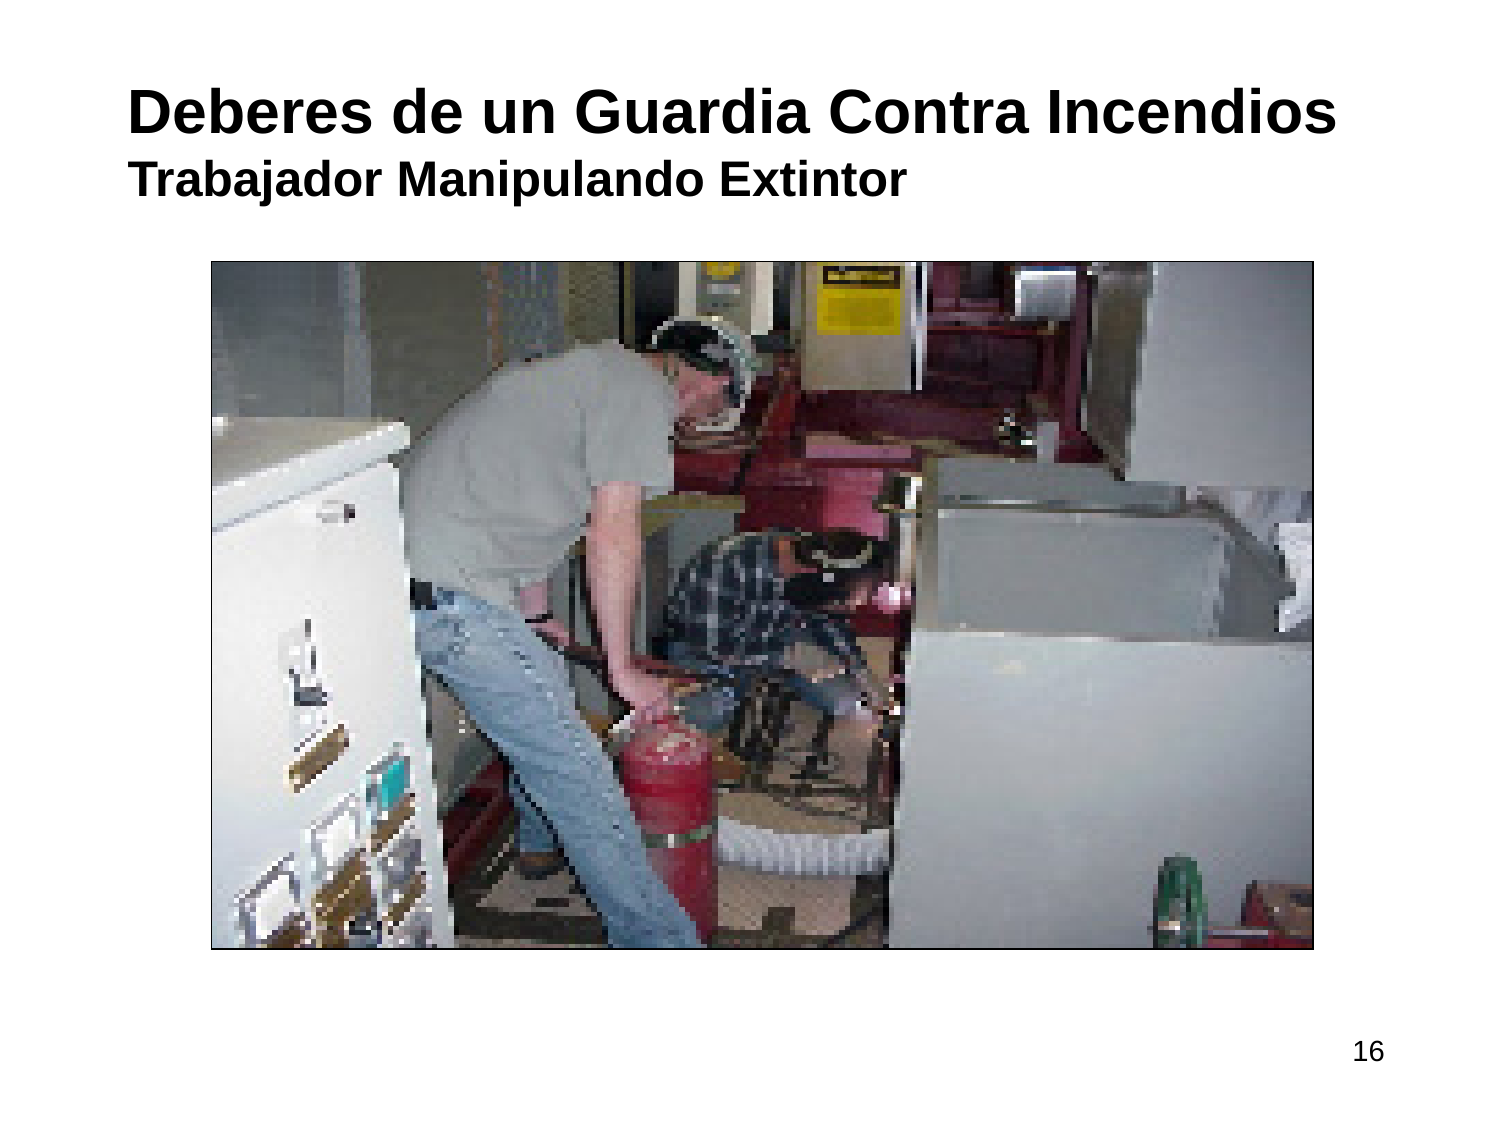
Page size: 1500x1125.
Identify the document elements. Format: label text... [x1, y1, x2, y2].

slide_number 16 [1074, 1024, 1401, 1103]
picture [212, 262, 1313, 949]
title Deberes de un Guardia Contra Incendios Trabajador Manipulando Extintor [112, 45, 1388, 233]
